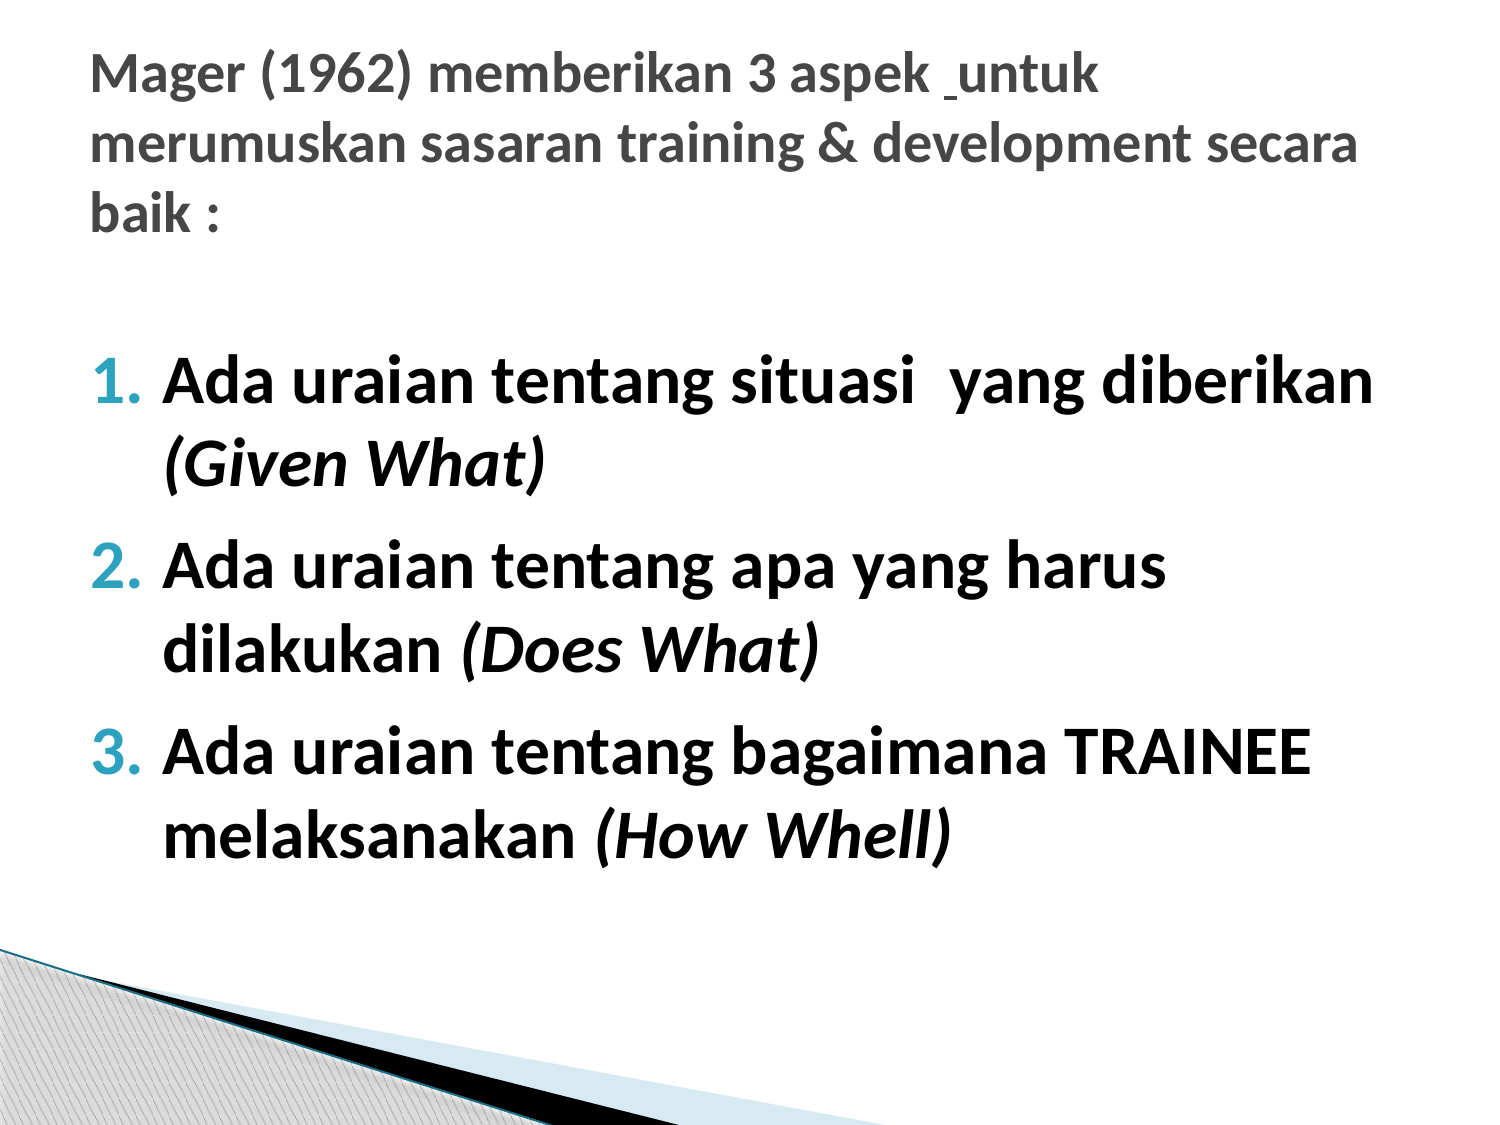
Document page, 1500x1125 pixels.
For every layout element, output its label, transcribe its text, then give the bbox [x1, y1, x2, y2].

title Mager (1962) memberikan 3 aspek untuk merumuskan sasaran training & development secara baik : [75, 45, 1425, 233]
list Ada uraian tentang situasi yang diberikan (Given What) Ada uraian tentang apa yang harus dilakukan (Does What) Ada uraian tentang bagaimana TRAINEE melaksanakan (How Whell) [75, 326, 1459, 986]
